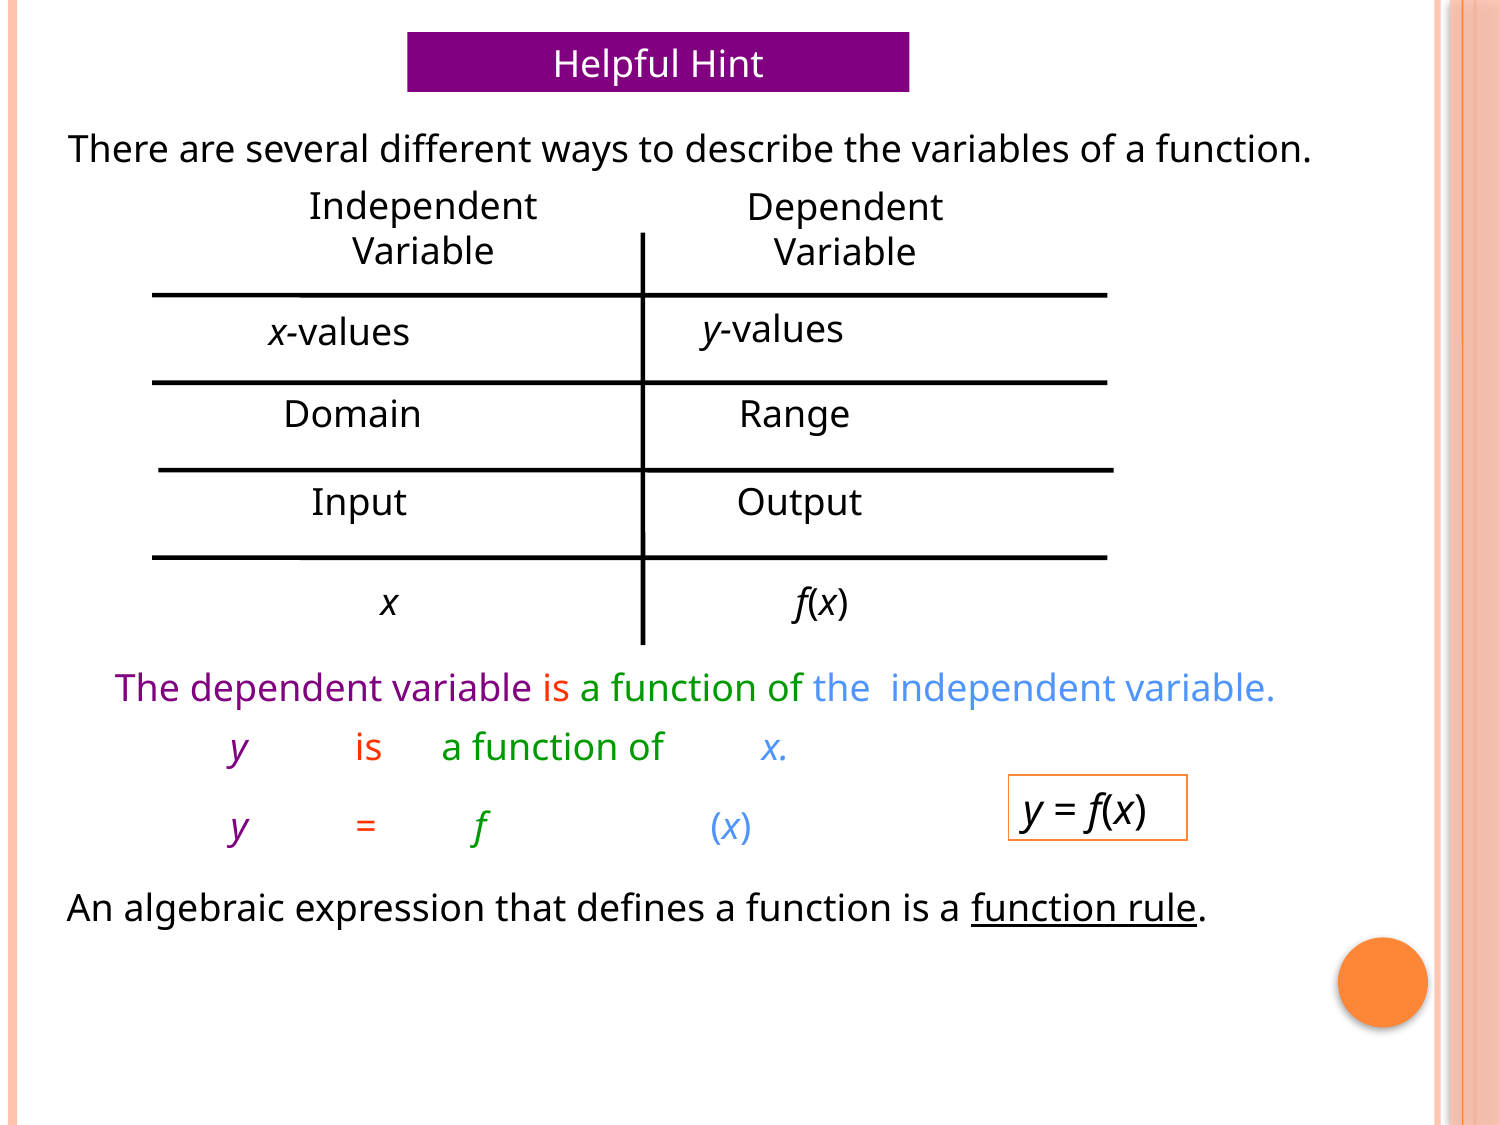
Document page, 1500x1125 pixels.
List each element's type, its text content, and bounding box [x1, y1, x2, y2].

text_box Output [721, 470, 972, 530]
text_box f(x) [780, 570, 971, 630]
text_box y = f (x) [215, 794, 1303, 855]
text_box y = f(x) [1008, 775, 1188, 840]
text_box y-values [688, 297, 979, 357]
text_box y is a function of x. [215, 715, 1237, 776]
text_box Input [296, 470, 547, 530]
text_box Independent Variable [272, 175, 575, 280]
text_box x-values [253, 300, 545, 361]
text_box There are several different ways to describe the variables of a function. [53, 118, 1355, 178]
text_box Range [724, 382, 949, 443]
text_box Domain [268, 382, 536, 443]
text_box x [365, 570, 436, 630]
text_box Dependent Variable [713, 175, 978, 281]
text_box Helpful Hint [407, 32, 910, 92]
text_box An algebraic expression that defines a function is a function rule. [51, 876, 1317, 937]
text_box The dependent variable is a function of the independent variable. [100, 656, 1353, 717]
